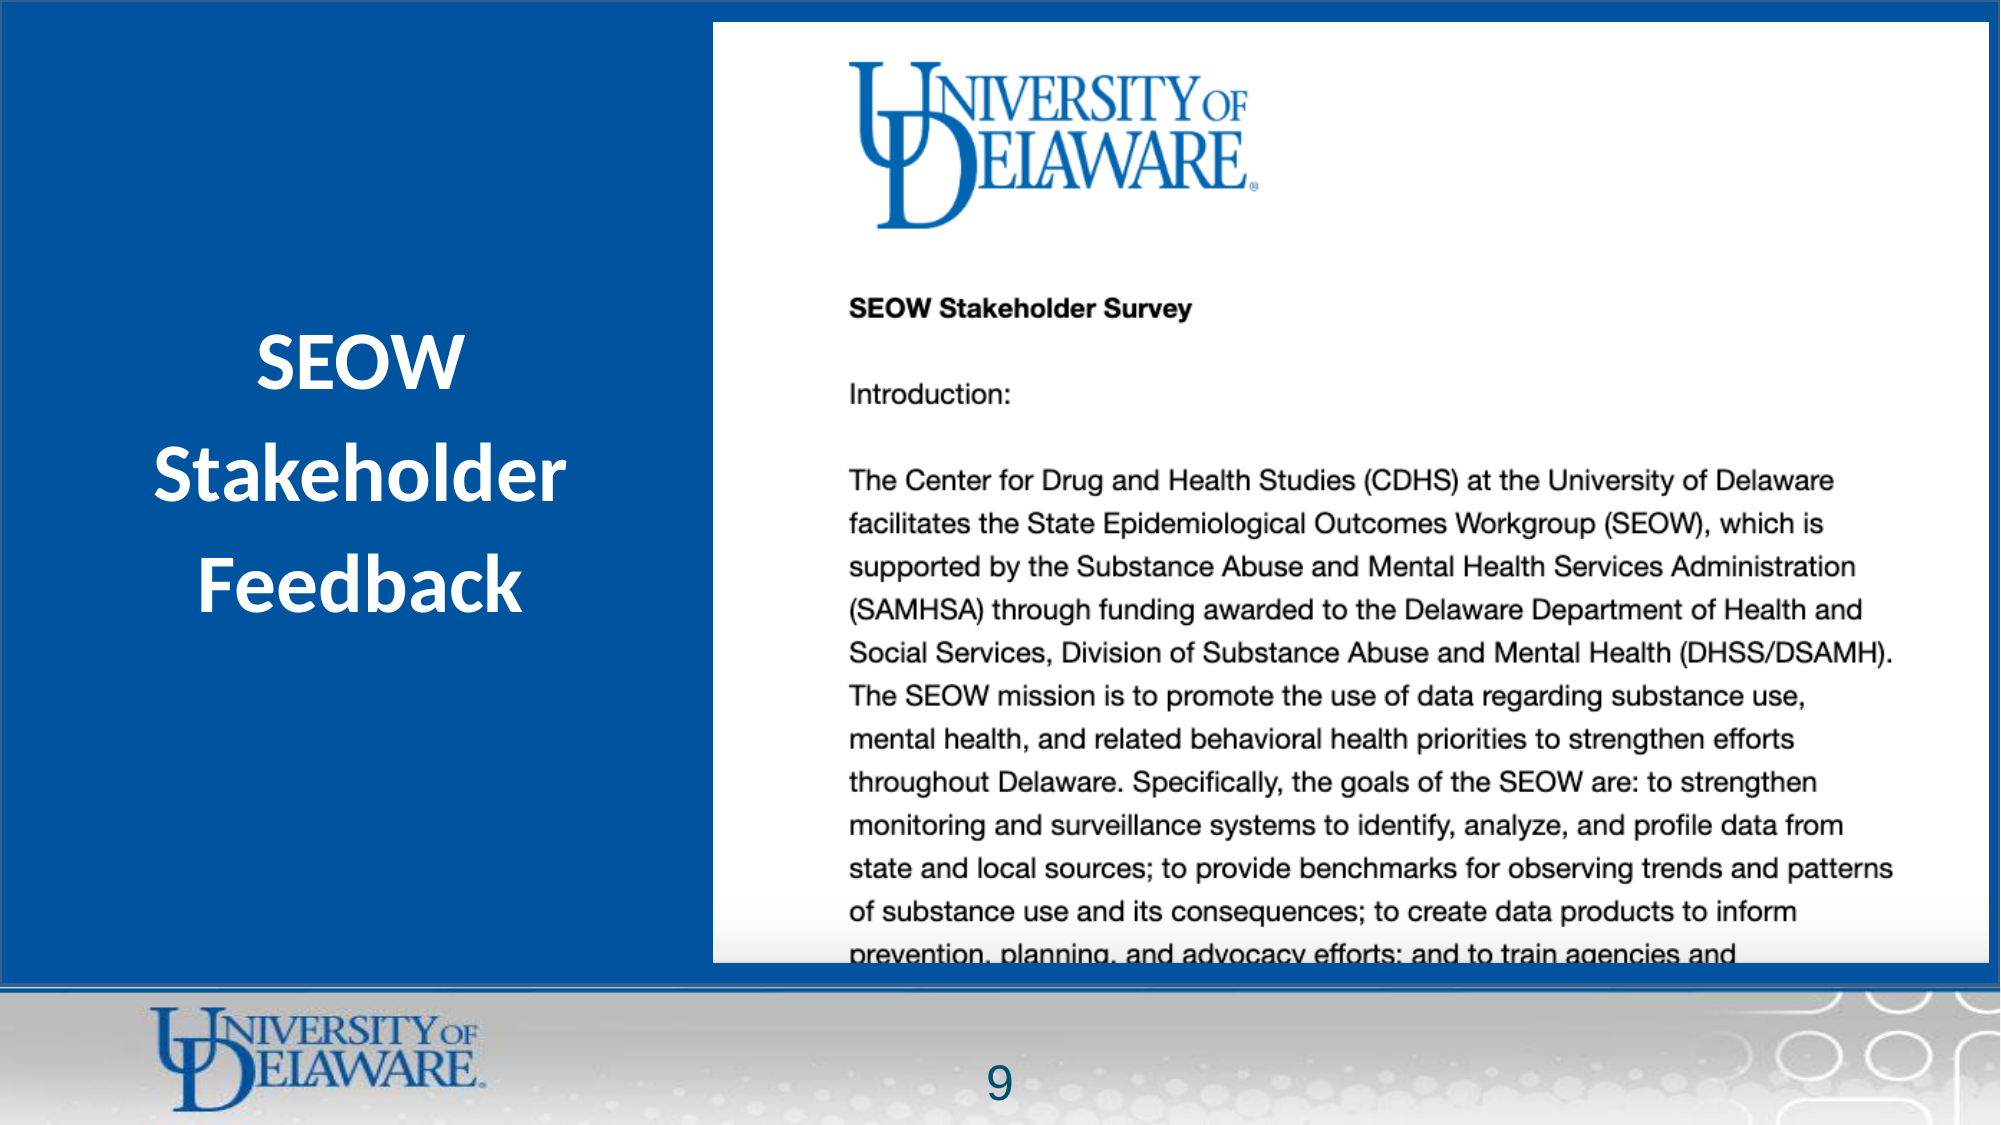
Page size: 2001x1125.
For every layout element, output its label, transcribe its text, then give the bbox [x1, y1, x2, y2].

list SEOW Stakeholder Feedback [55, 298, 658, 687]
text_box [0, 0, 2000, 985]
picture [0, 0, 2001, 1125]
slide_number 9 [766, 1042, 1234, 1103]
picture [713, 22, 1989, 963]
